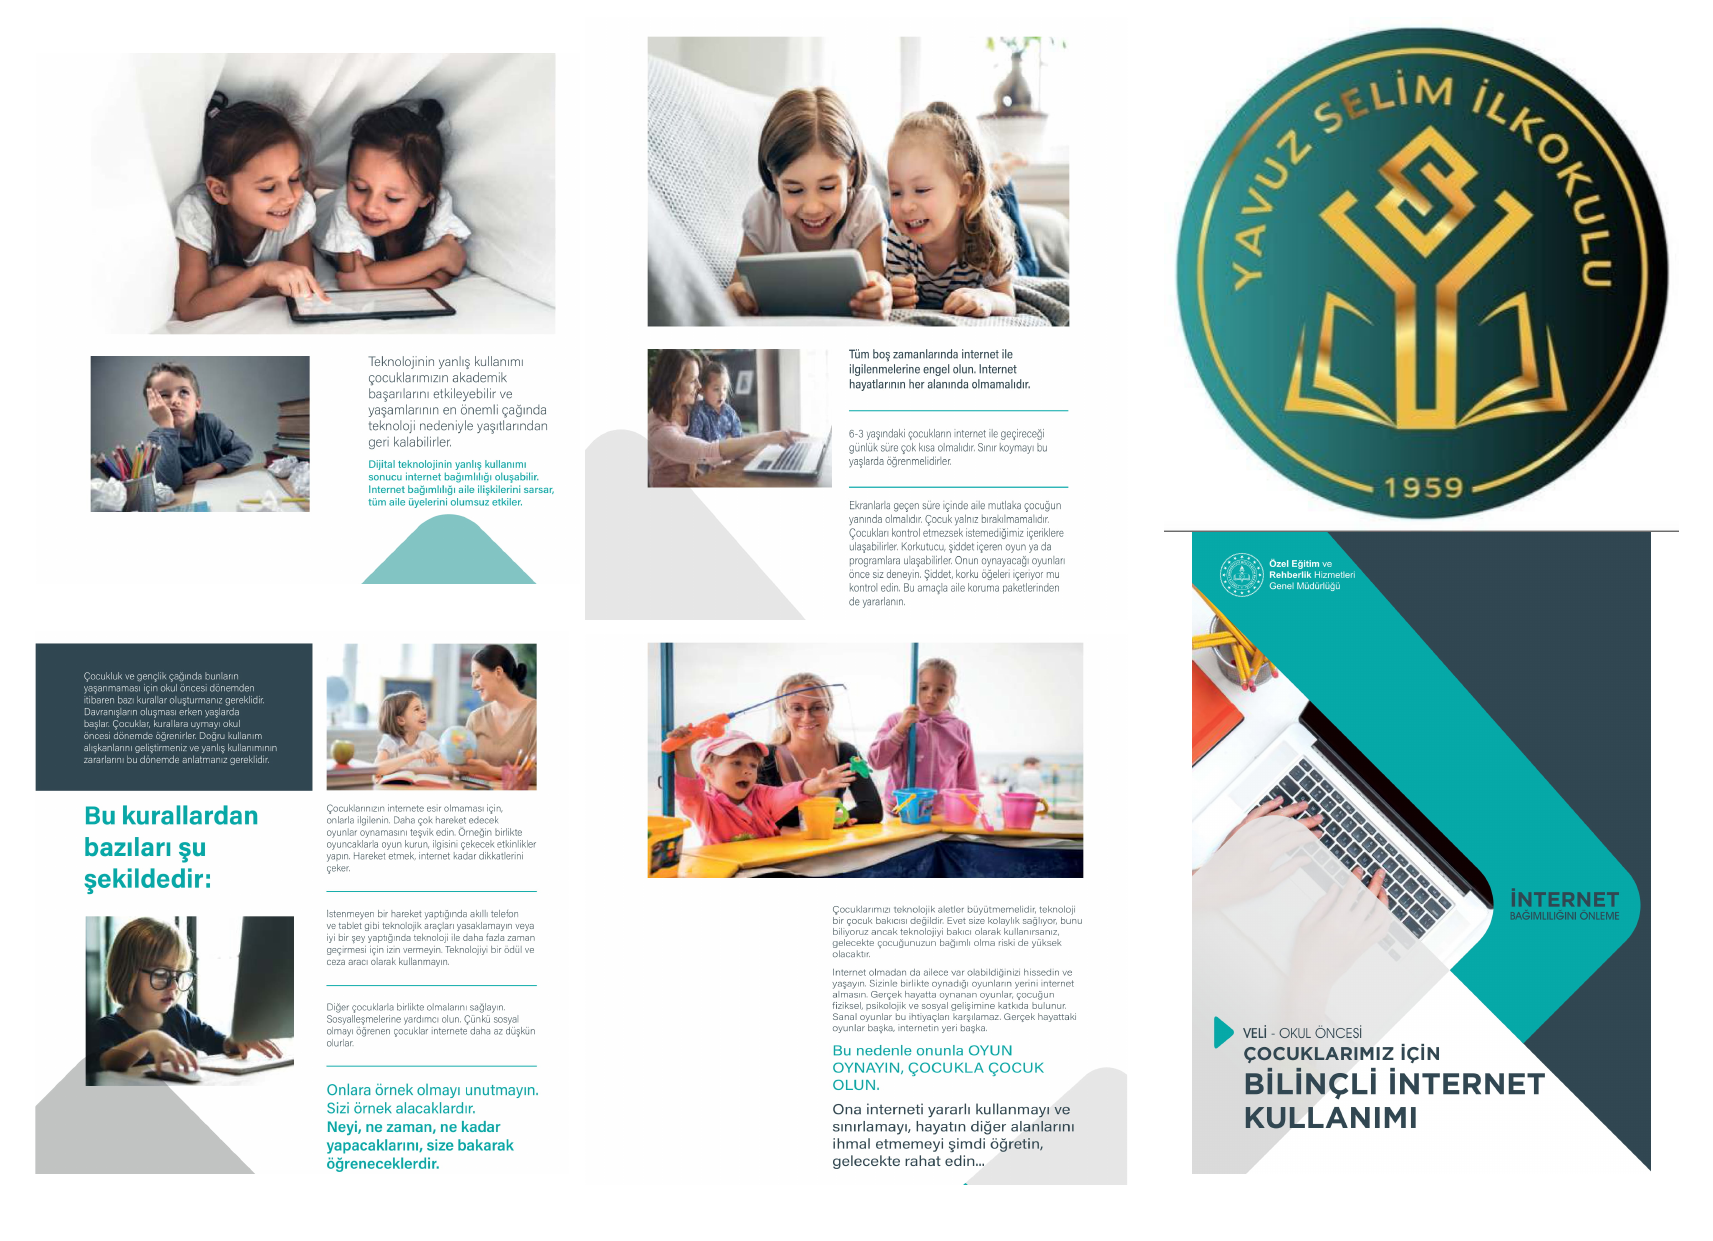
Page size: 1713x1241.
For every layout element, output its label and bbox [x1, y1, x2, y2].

picture [35, 631, 569, 1174]
picture [1164, 17, 1679, 1174]
picture [585, 17, 1128, 620]
picture [11, 53, 580, 584]
picture [585, 634, 1128, 1185]
